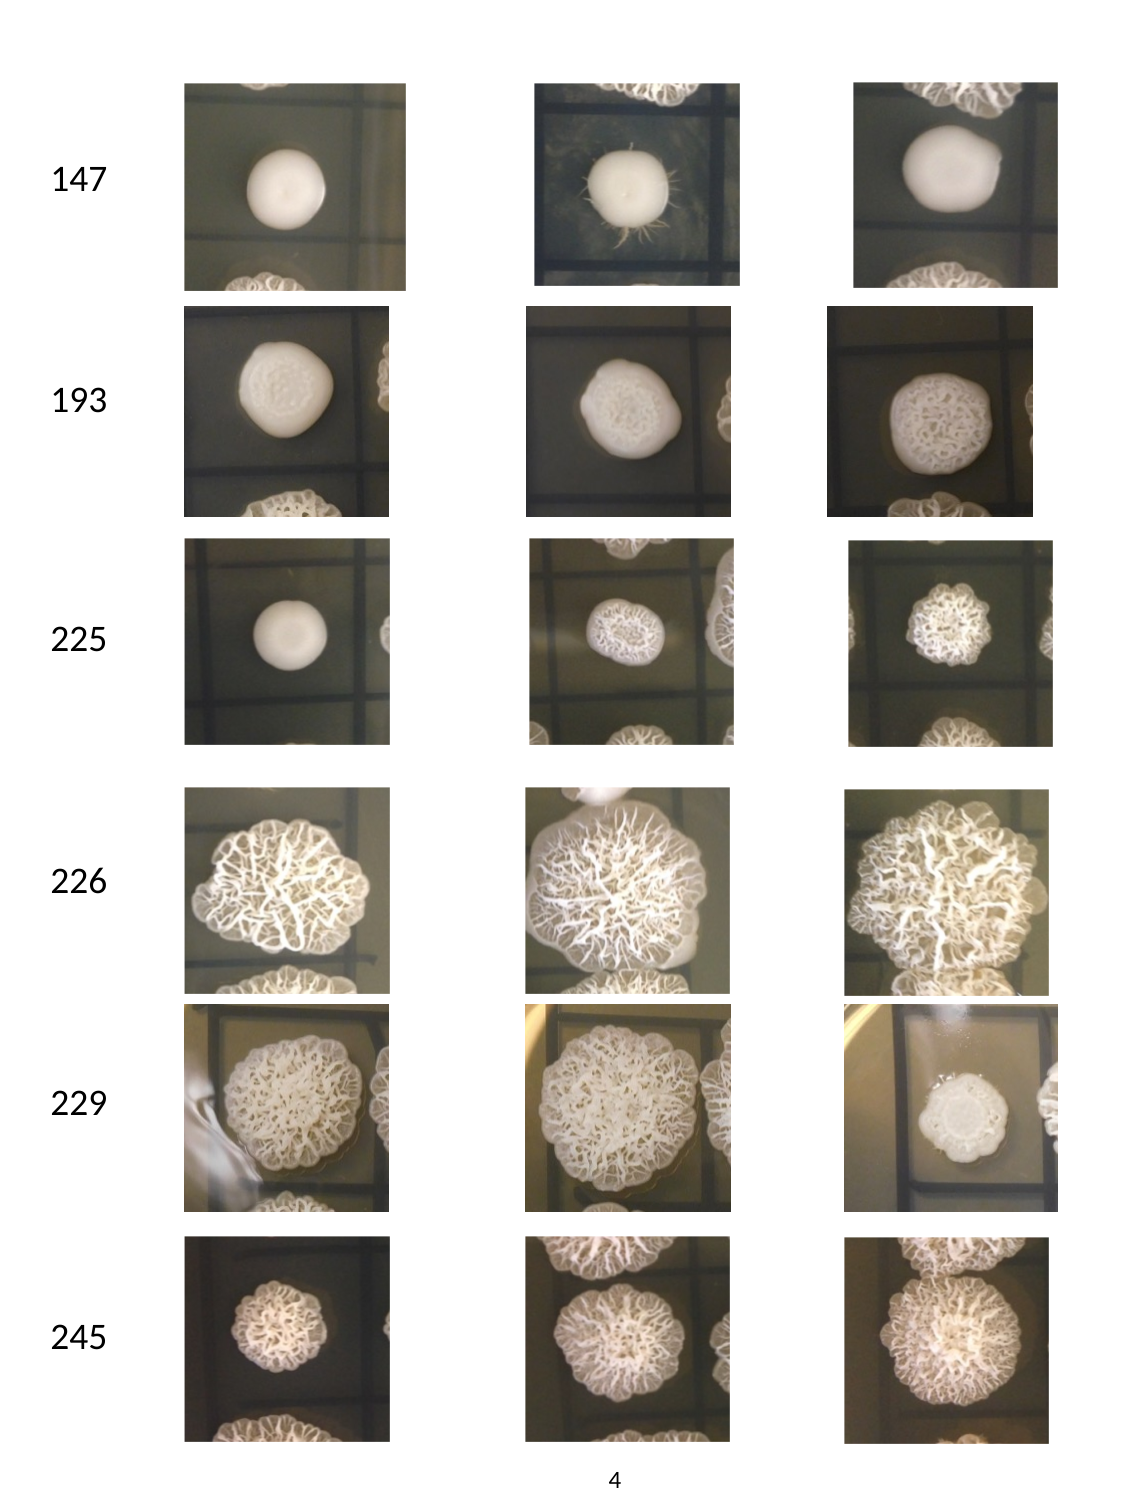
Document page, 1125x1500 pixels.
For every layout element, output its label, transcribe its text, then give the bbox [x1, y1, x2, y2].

picture [524, 1004, 732, 1212]
picture [528, 538, 735, 745]
picture [843, 1004, 1059, 1212]
text_box 226 [35, 848, 123, 909]
picture [525, 306, 732, 518]
picture [847, 540, 1054, 747]
picture [185, 76, 405, 298]
picture [843, 789, 1050, 996]
picture [524, 787, 731, 994]
picture [524, 1236, 731, 1442]
text_box 225 [35, 606, 123, 667]
picture [843, 1238, 1050, 1444]
text_box 147 [35, 146, 123, 207]
text_box 245 [35, 1304, 123, 1365]
picture [183, 787, 390, 994]
picture [183, 1236, 390, 1442]
picture [852, 82, 1059, 288]
picture [183, 306, 390, 518]
picture [535, 82, 739, 288]
text_box 229 [35, 1070, 123, 1131]
picture [183, 1004, 390, 1212]
picture [183, 538, 390, 745]
text_box 193 [35, 367, 123, 427]
text_box 4 [593, 1456, 637, 1500]
picture [827, 306, 1033, 518]
